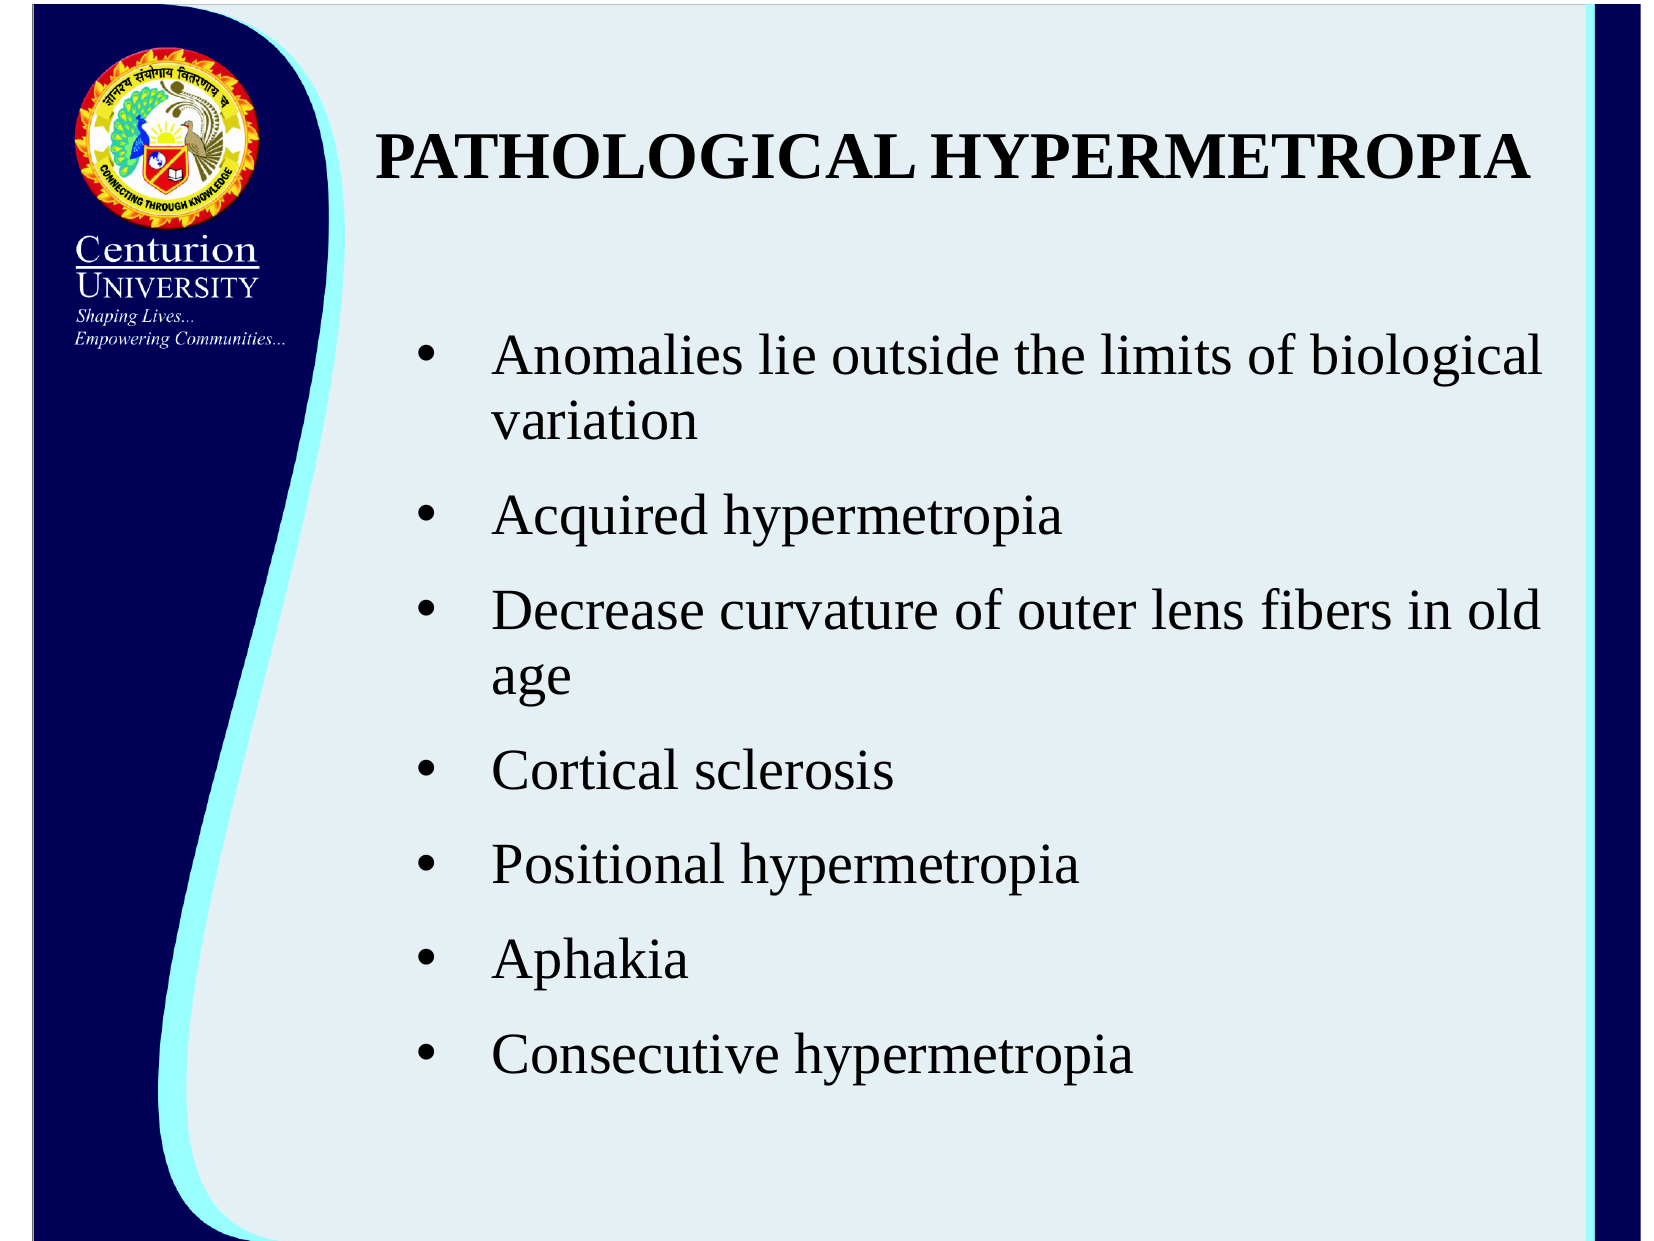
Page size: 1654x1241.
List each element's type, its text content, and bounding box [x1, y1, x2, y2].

picture [32, 4, 1641, 1241]
title PATHOLOGICAL HYPERMETROPIA [360, 57, 1566, 256]
list Anomalies lie outside the limits of biological variation Acquired hypermetropia Decrease curvature of outer lens fibers in old age Cortical sclerosis Positional hypermetropia Aphakia Consecutive hypermetropia [364, 307, 1570, 1009]
